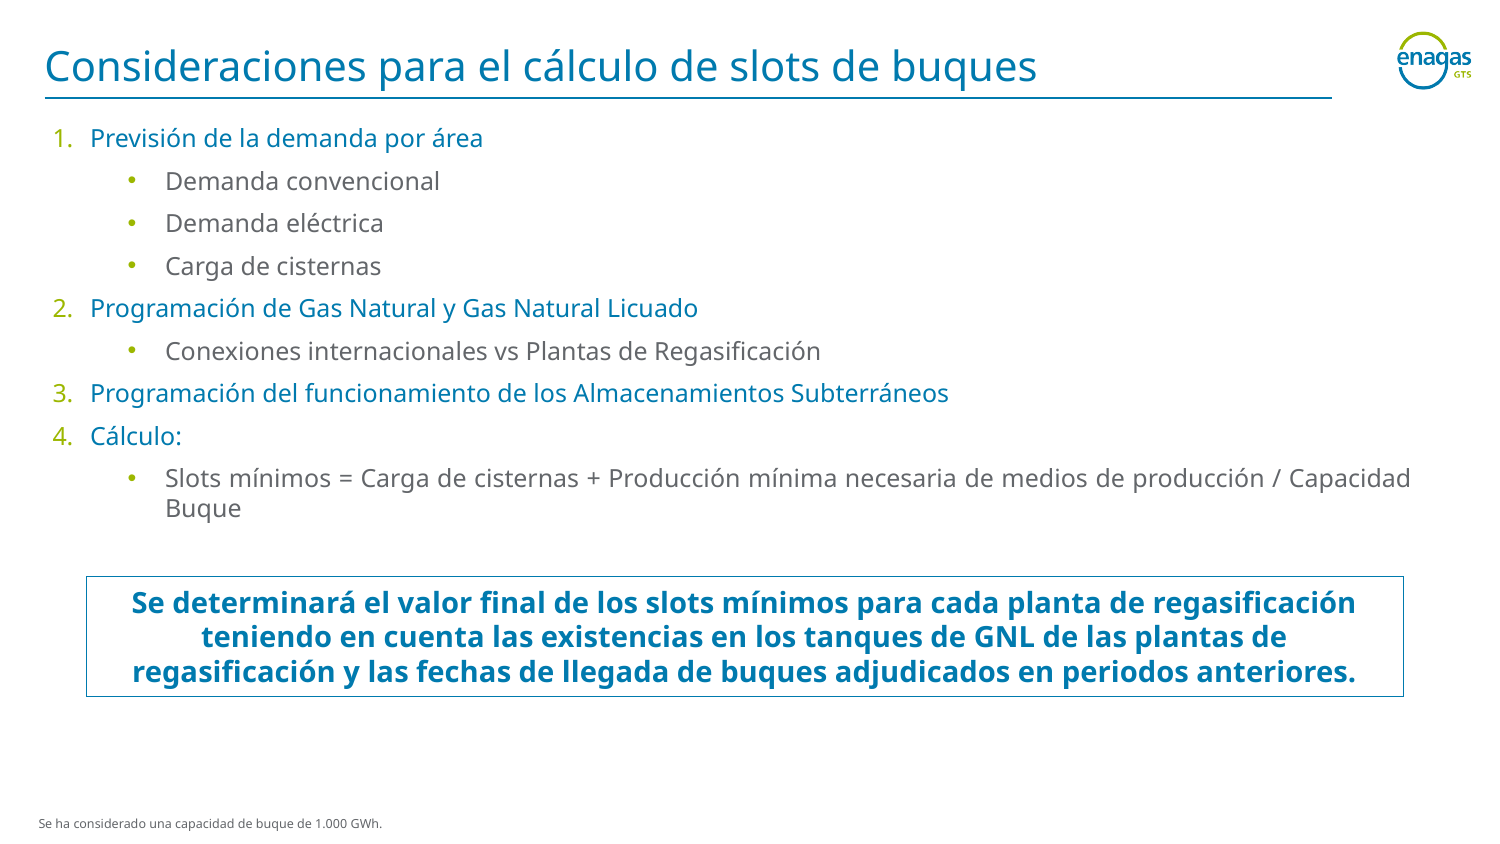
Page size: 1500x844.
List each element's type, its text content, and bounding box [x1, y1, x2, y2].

text_box Previsión de la demanda por área Demanda convencional Demanda eléctrica Carga de cisternas Programación de Gas Natural y Gas Natural Licuado Conexiones internacionales vs Plantas de Regasificación Programación del funcionamiento de los Almacenamientos Subterráneos Cálculo: Slots mínimos = Carga de cisternas + Producción mínima necesaria de medios de producción / Capacidad Buque [37, 115, 1429, 530]
text_box Se ha considerado una capacidad de buque de 1.000 GWh. [23, 808, 398, 838]
picture [1382, 8, 1486, 113]
text_box Se determinará el valor final de los slots mínimos para cada planta de regasificación teniendo en cuenta las existencias en los tanques de GNL de las plantas de regasificación y las fechas de llegada de buques adjudicados en periodos anteriores. [86, 576, 1404, 697]
list Consideraciones para el cálculo de slots de buques [29, 31, 1333, 116]
